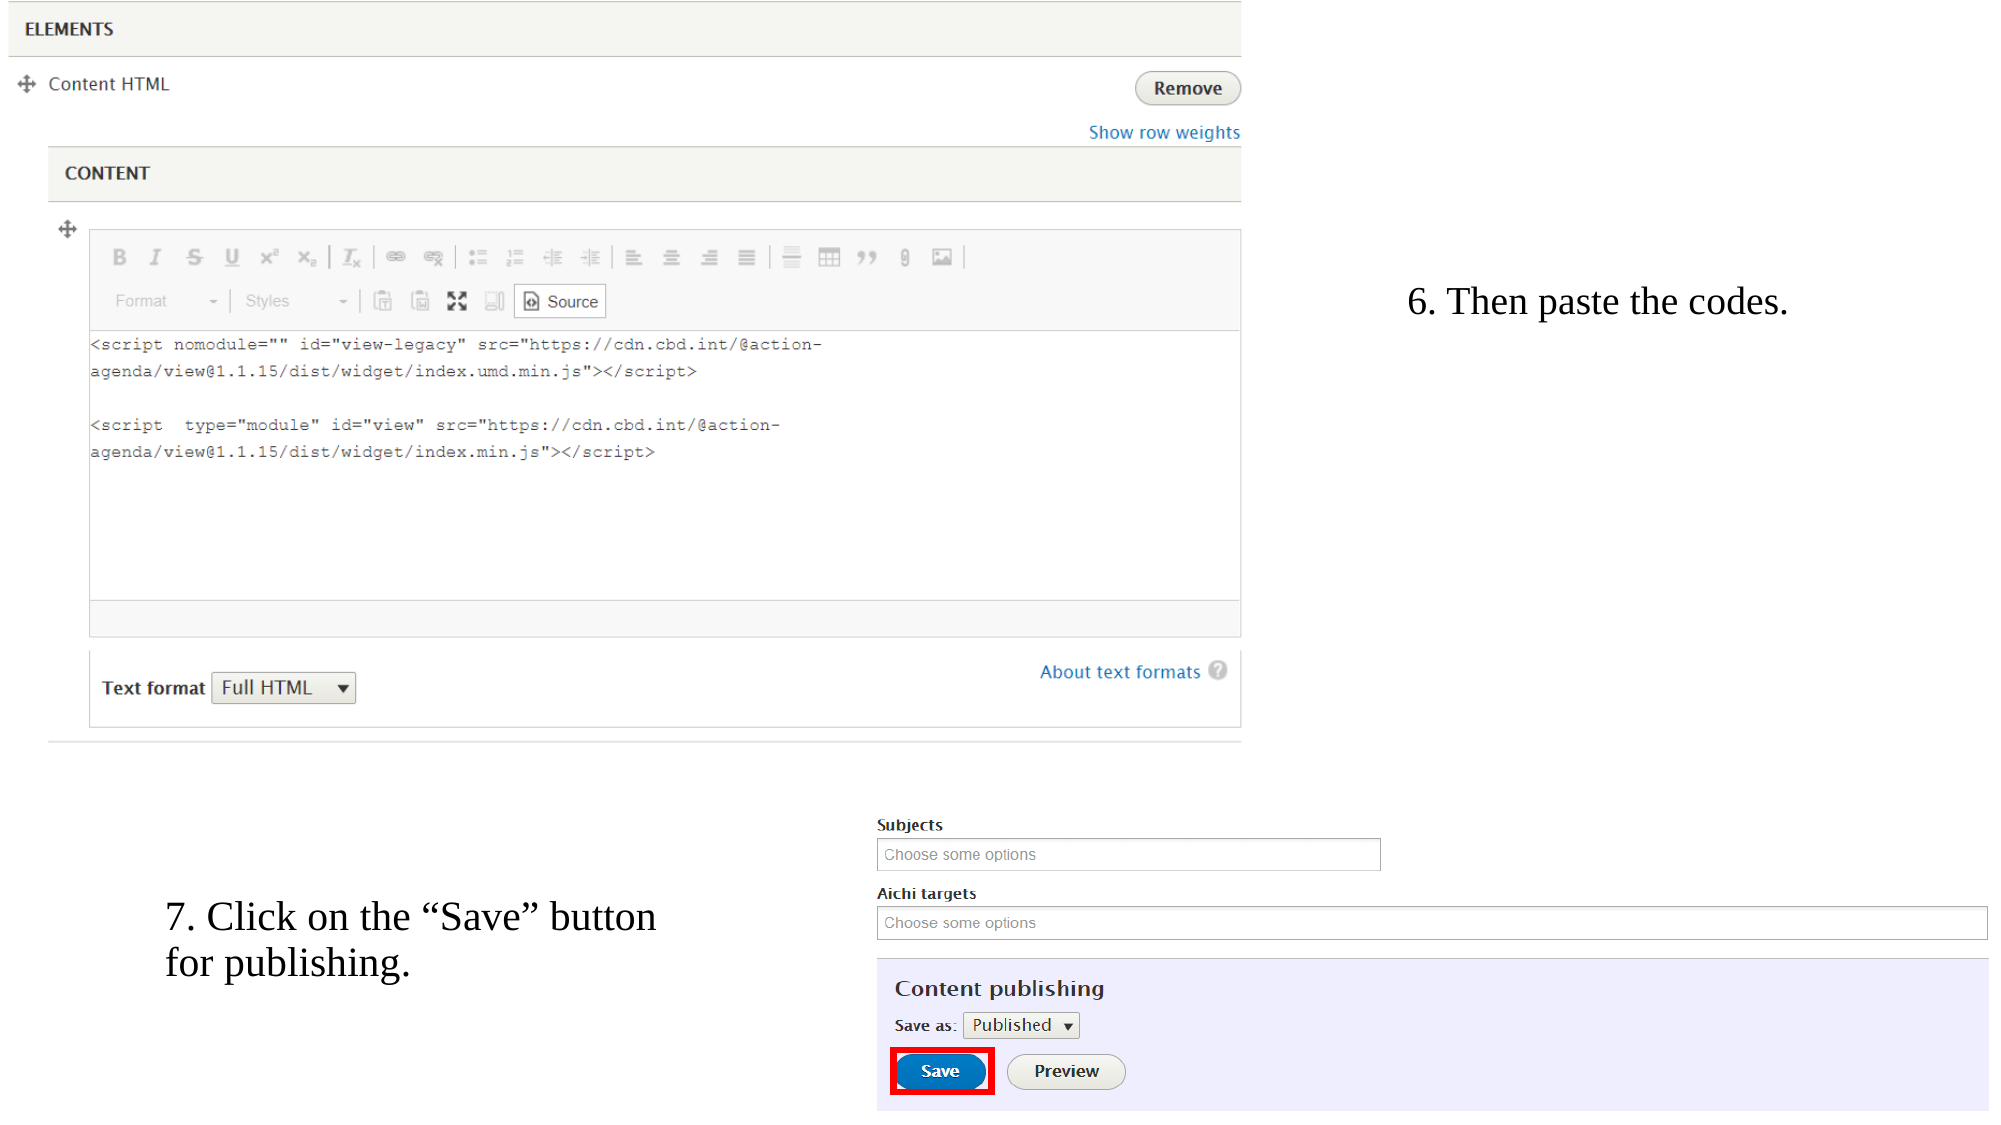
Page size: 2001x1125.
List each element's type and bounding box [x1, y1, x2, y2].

text_box [0, 0, 2000, 1125]
